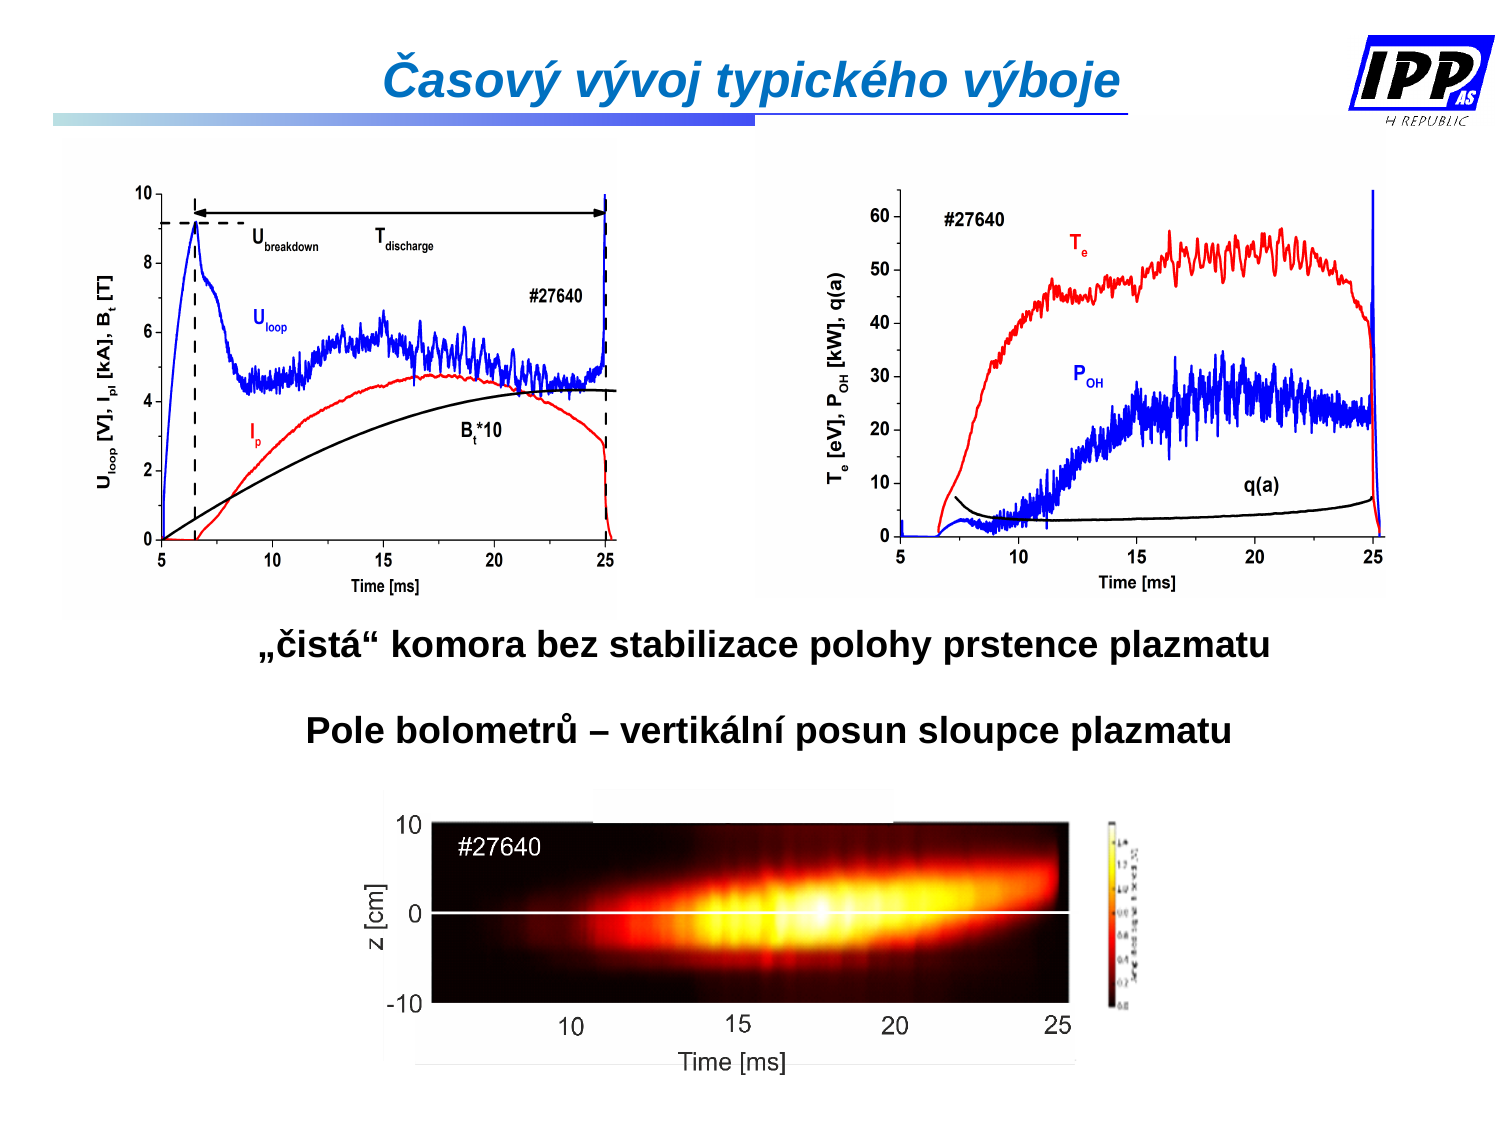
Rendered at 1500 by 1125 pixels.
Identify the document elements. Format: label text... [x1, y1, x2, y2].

picture [754, 35, 1495, 598]
text_box Časový vývoj typického výboje [367, 40, 1137, 115]
picture [363, 789, 1176, 1075]
text_box „čistá“ komora bez stabilizace polohy prstence plazmatu [242, 612, 1298, 673]
text_box Pole bolometrů – vertikální posun sloupce plazmatu [290, 698, 1249, 759]
picture [62, 137, 618, 621]
